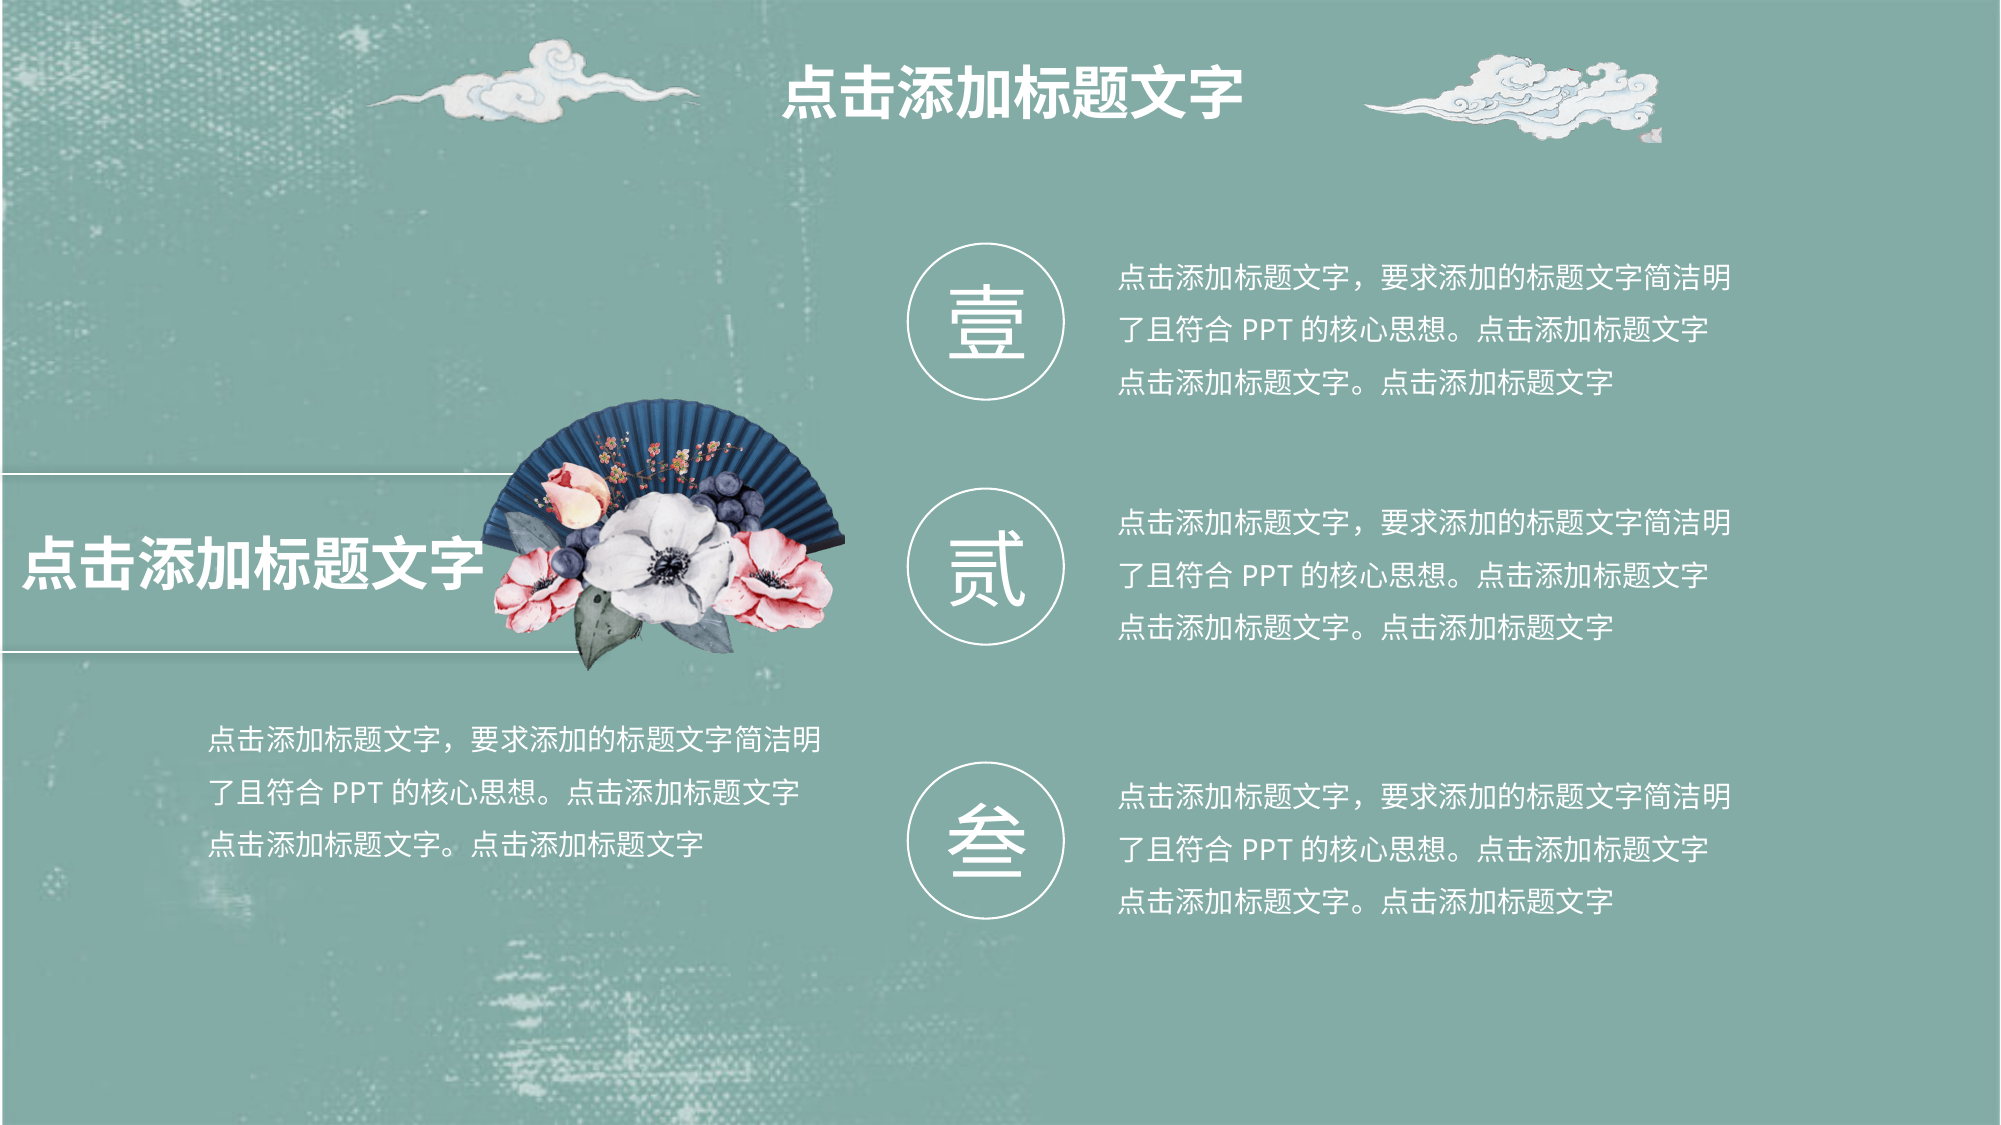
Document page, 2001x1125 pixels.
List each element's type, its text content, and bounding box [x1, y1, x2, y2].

text_box [0, 473, 478, 653]
text_box 点击添加标题文字，要求添加的标题文字简洁明了且符合PPT的核心思想。点击添加标题文字点击添加标题文字。点击添加标题文字 [192, 696, 845, 869]
picture [2, 0, 2001, 1125]
text_box 点击添加标题文字 [6, 519, 478, 605]
text_box 贰 [906, 487, 1065, 646]
text_box 点击添加标题文字，要求添加的标题文字简洁明了且符合PPT的核心思想。点击添加标题文字点击添加标题文字。点击添加标题文字 [1102, 753, 1754, 926]
text_box 点击添加标题文字 [700, 49, 1326, 134]
text_box 壹 [906, 242, 1065, 401]
text_box 叁 [906, 761, 1065, 920]
text_box 点击添加标题文字，要求添加的标题文字简洁明了且符合PPT的核心思想。点击添加标题文字点击添加标题文字。点击添加标题文字 [1102, 479, 1754, 652]
text_box 点击添加标题文字，要求添加的标题文字简洁明了且符合PPT的核心思想。点击添加标题文字点击添加标题文字。点击添加标题文字 [1102, 234, 1754, 407]
